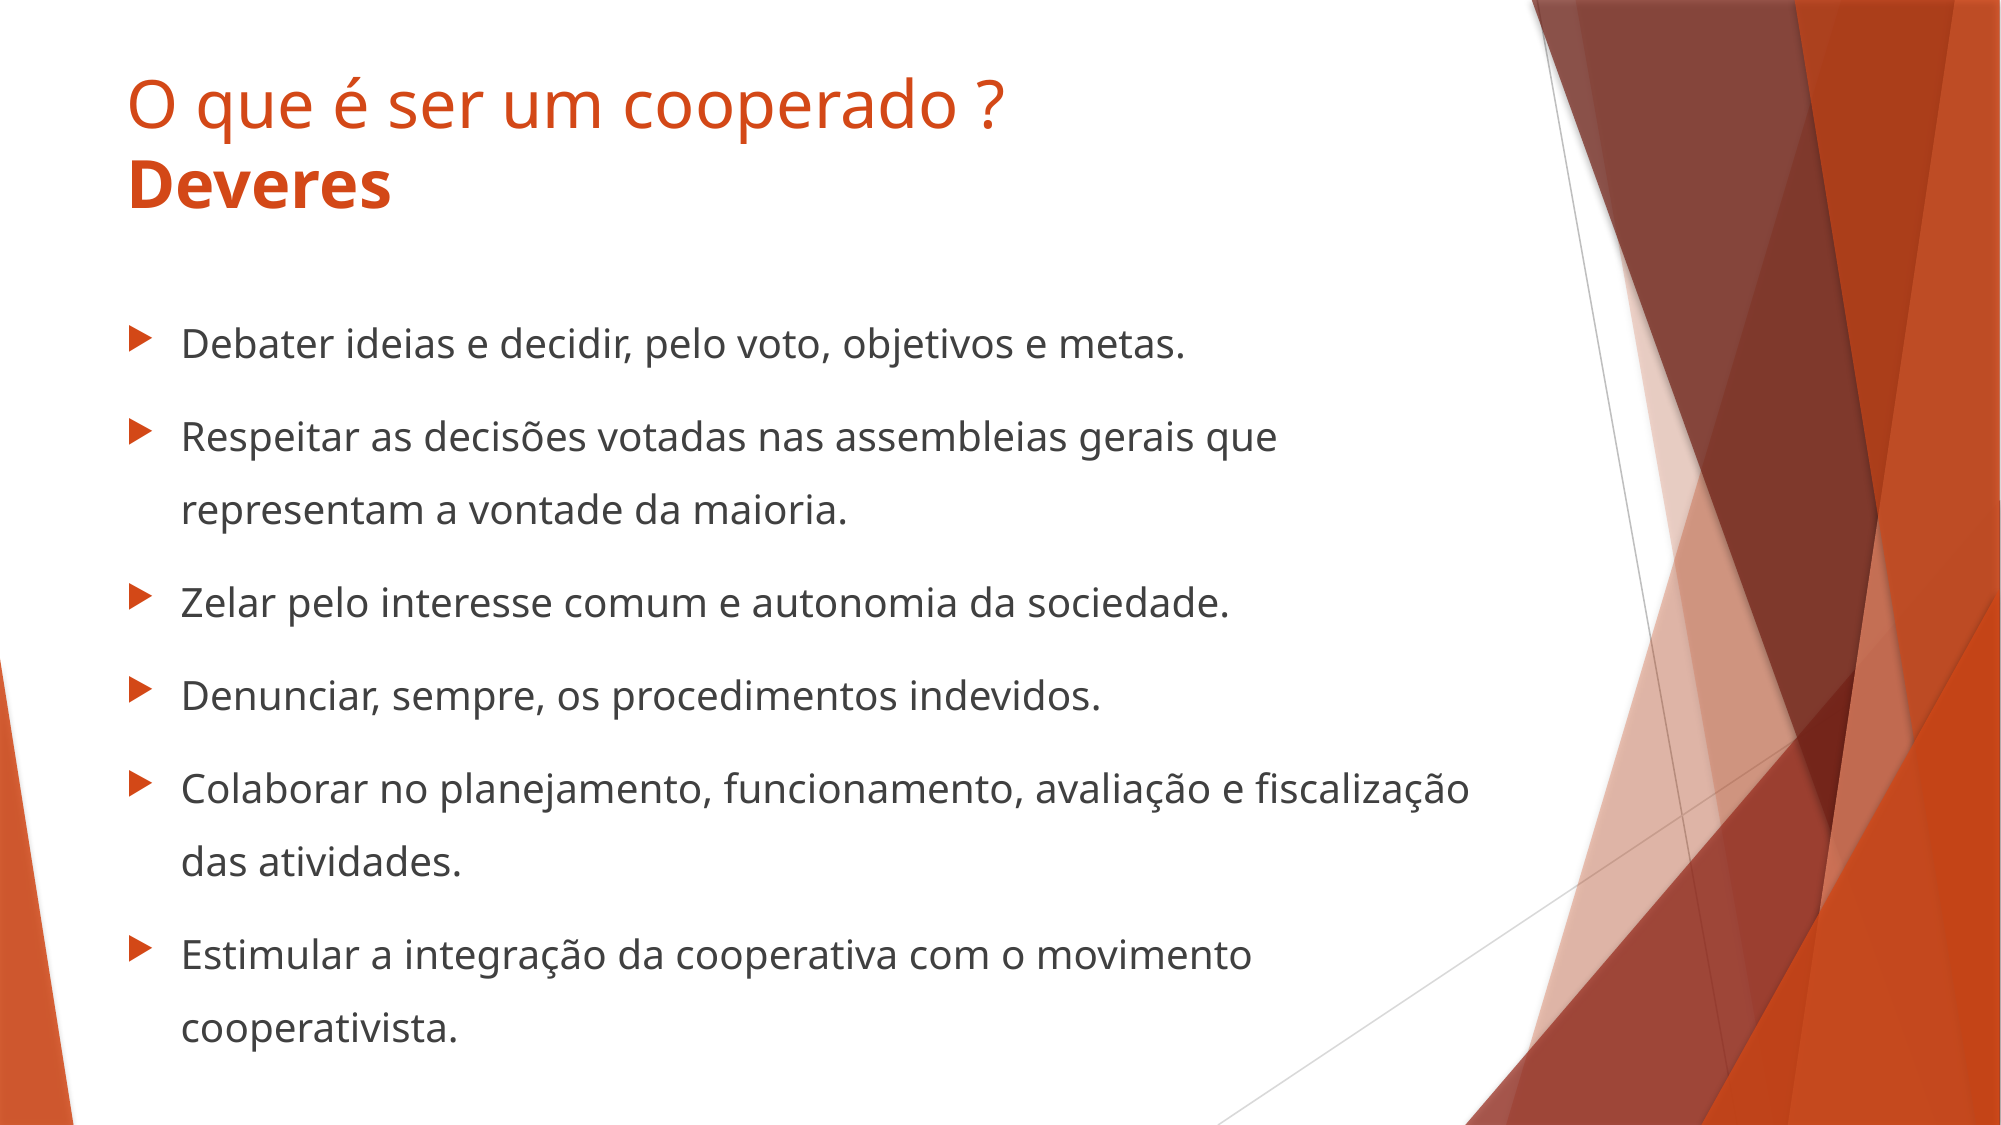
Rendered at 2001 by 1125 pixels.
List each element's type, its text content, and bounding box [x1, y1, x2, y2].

title O que é ser um cooperado ? Deveres [111, 54, 1522, 286]
list Debater ideias e decidir, pelo voto, objetivos e metas. Respeitar as decisões votadas nas assembleias gerais que representam a vontade da maioria. Zelar pelo interesse comum e autonomia da sociedade. Denunciar, sempre, os procedimentos indevidos. Colaborar no planejamento, funcionamento, avaliação e fiscalização das atividades. Estimular a integração da cooperativa com o movimento cooperativista. [111, 286, 1522, 1061]
